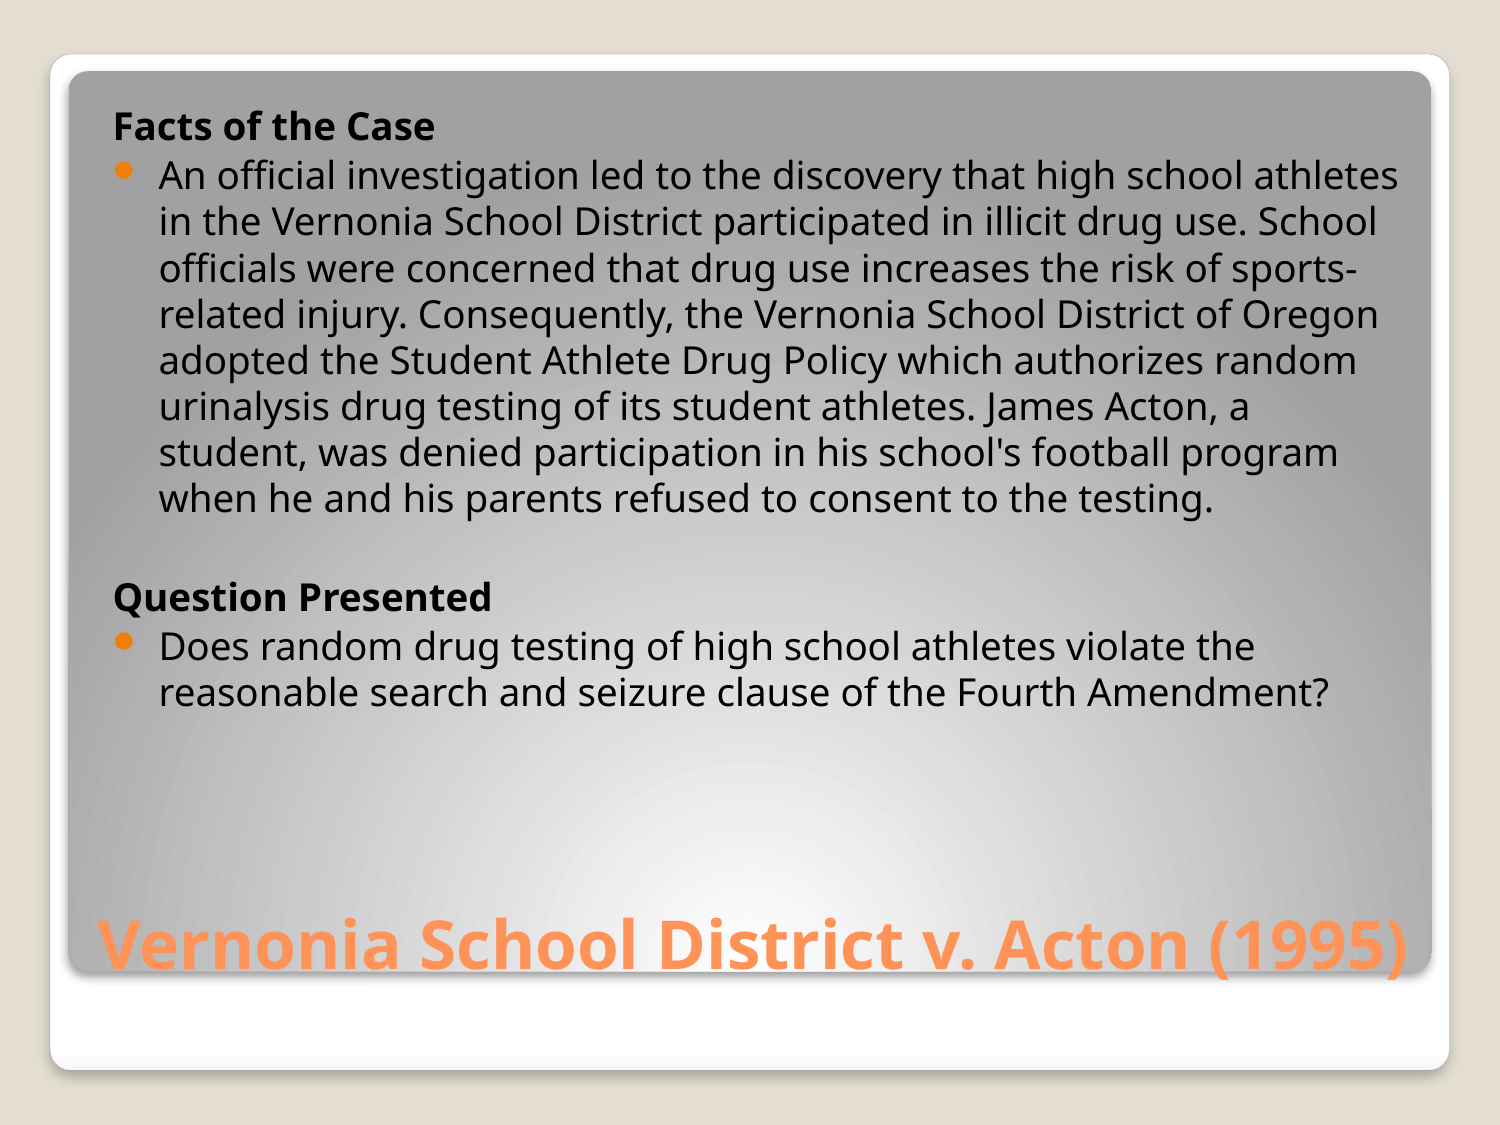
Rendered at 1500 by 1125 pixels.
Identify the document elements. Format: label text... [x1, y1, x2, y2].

title Vernonia School District v. Acton (1995) [82, 817, 1425, 990]
list Facts of the Case An official investigation led to the discovery that high school athletes in the Vernonia School District participated in illicit drug use. School officials were concerned that drug use increases the risk of sports-related injury. Consequently, the Vernonia School District of Oregon adopted the Student Athlete Drug Policy which authorizes random urinalysis drug testing of its student athletes. James Acton, a student, was denied participation in his school's football program when he and his parents refused to consent to the testing. Question Presented Does random drug testing of high school athletes violate the reasonable search and seizure clause of the Fourth Amendment? [82, 86, 1425, 774]
